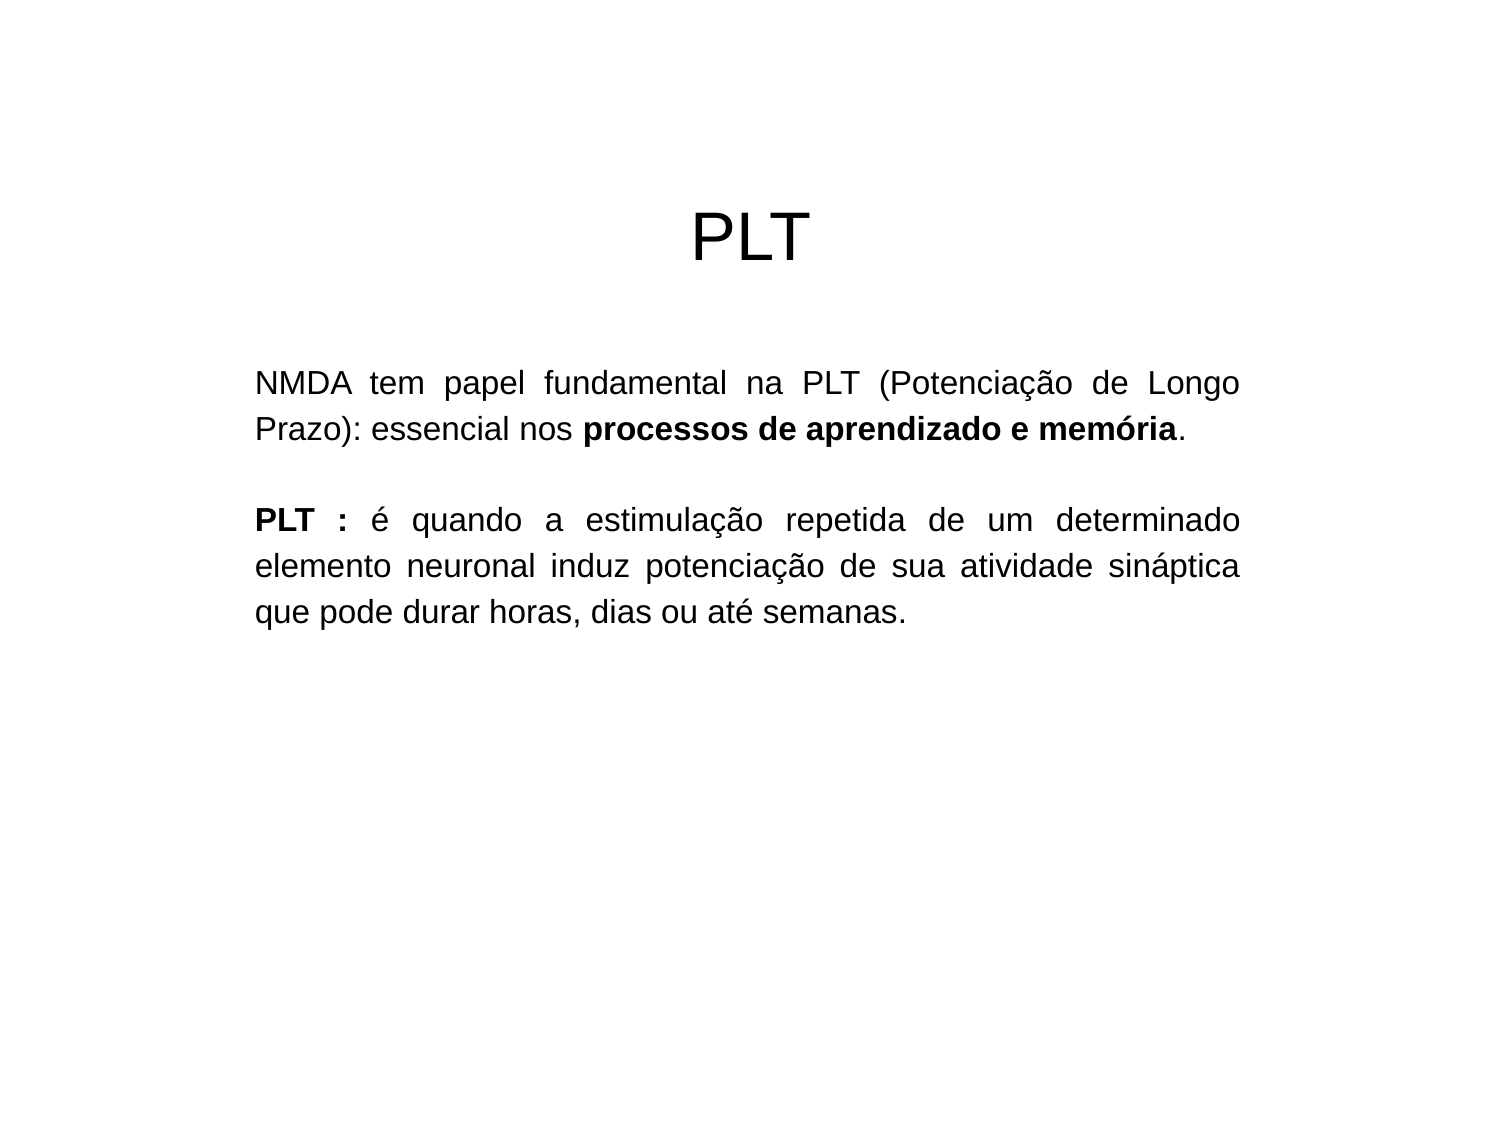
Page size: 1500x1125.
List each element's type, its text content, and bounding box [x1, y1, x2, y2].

text_box NMDA tem papel fundamental na PLT (Potenciação de Longo Prazo): essencial nos processos de aprendizado e memória. PLT : é quando a estimulação repetida de um determinado elemento neuronal induz potenciação de sua atividade sináptica que pode durar horas, dias ou até semanas. [240, 347, 1257, 939]
title PLT [179, 134, 1323, 332]
